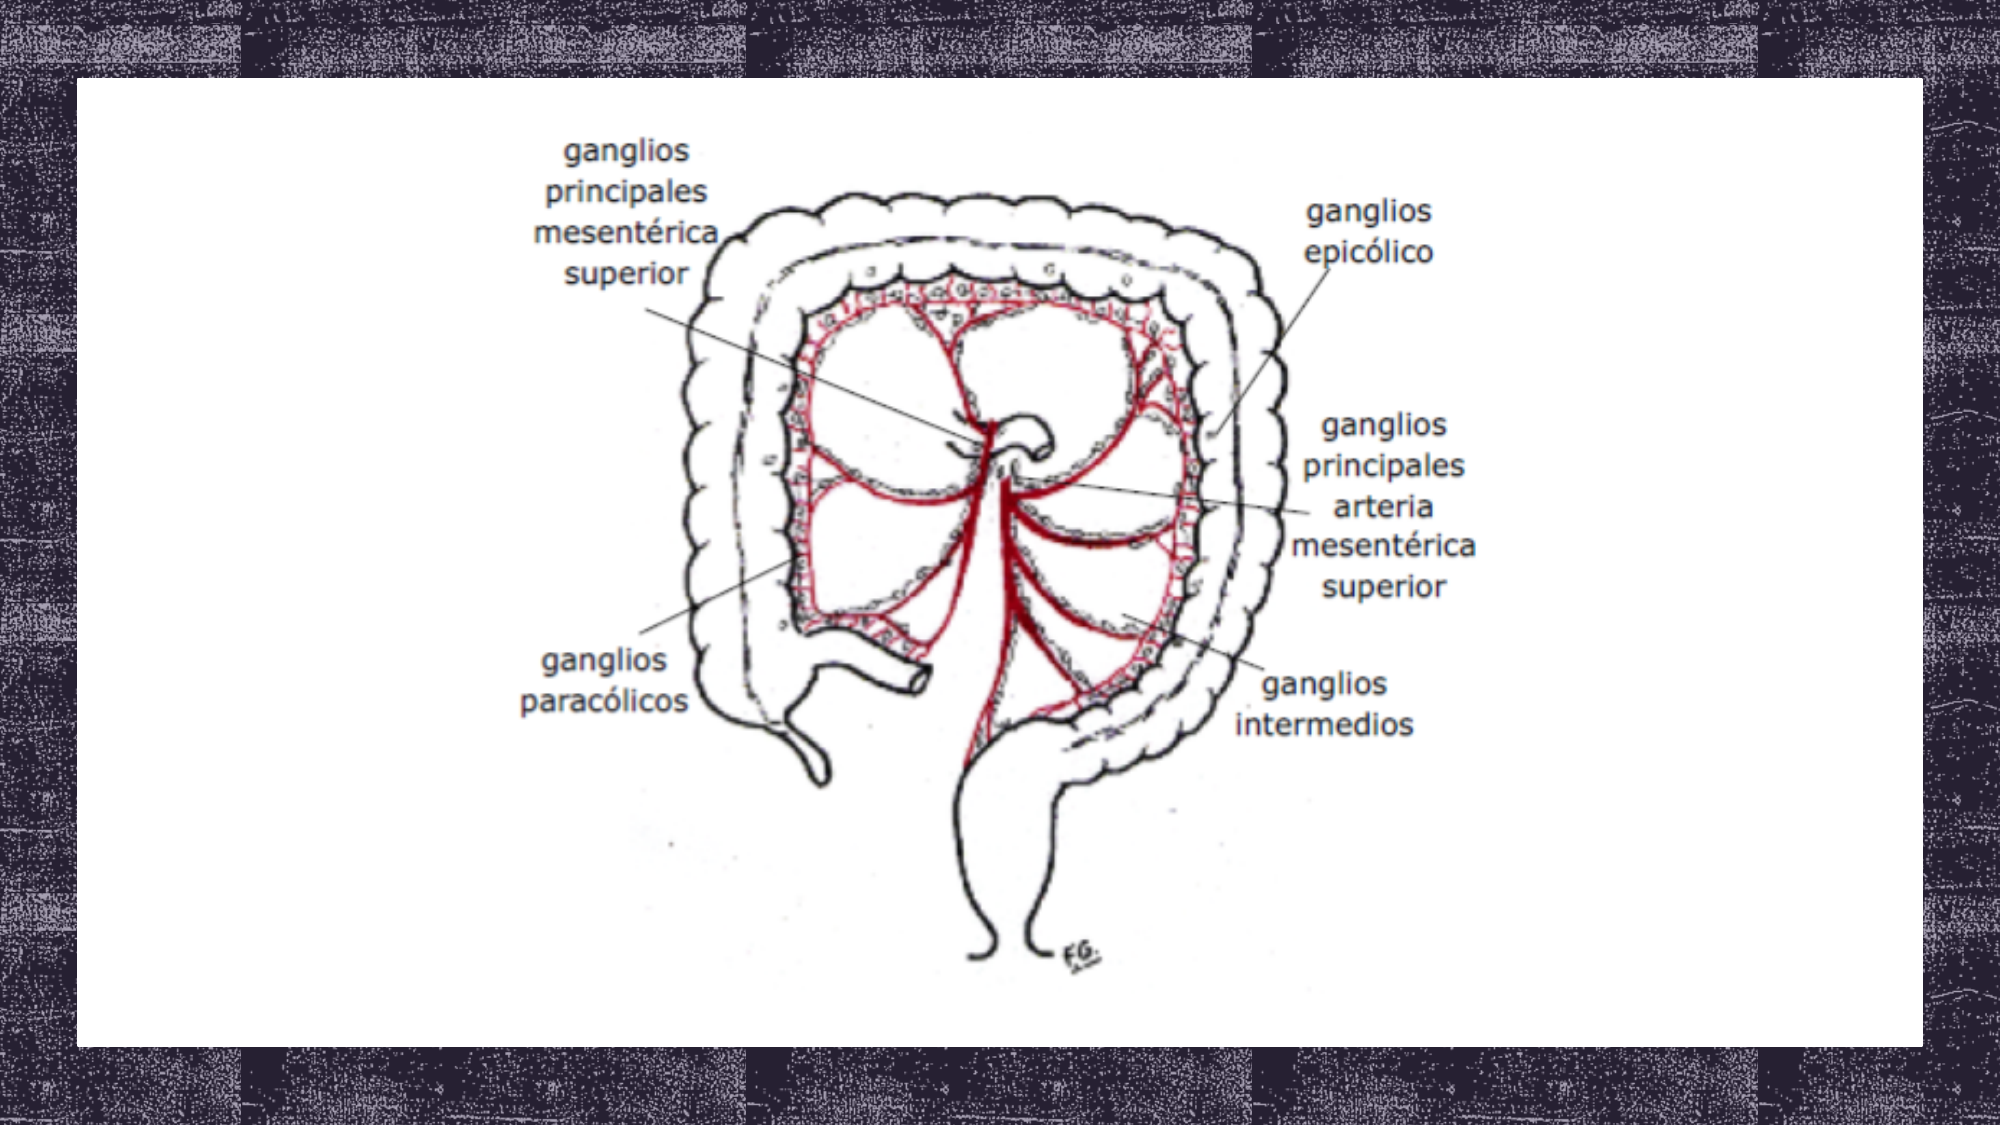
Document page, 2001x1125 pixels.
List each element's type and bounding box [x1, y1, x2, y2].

text_box [77, 78, 1923, 1047]
text_box [0, 0, 2000, 1125]
picture [511, 131, 1489, 994]
